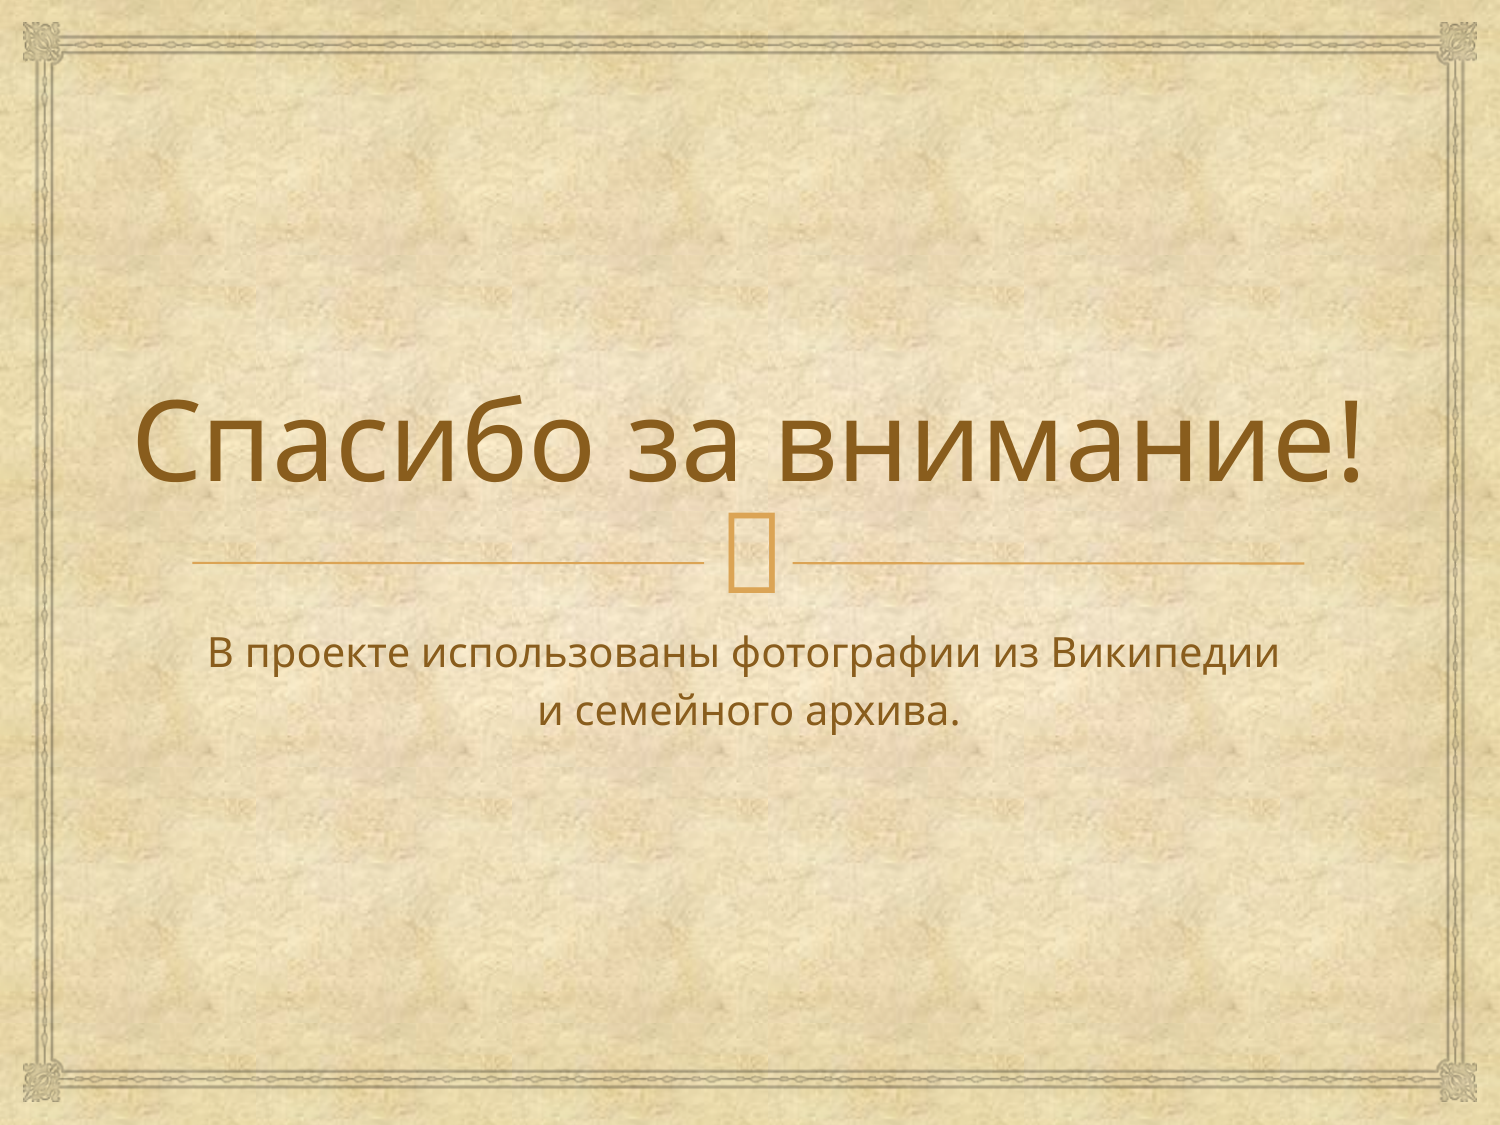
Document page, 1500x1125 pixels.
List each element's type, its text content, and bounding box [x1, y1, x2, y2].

list В проекте использованы фотографии из Википедии и семейного архива. [114, 618, 1384, 865]
title Спасибо за внимание! [113, 197, 1386, 512]
picture [0, 0, 1500, 1125]
